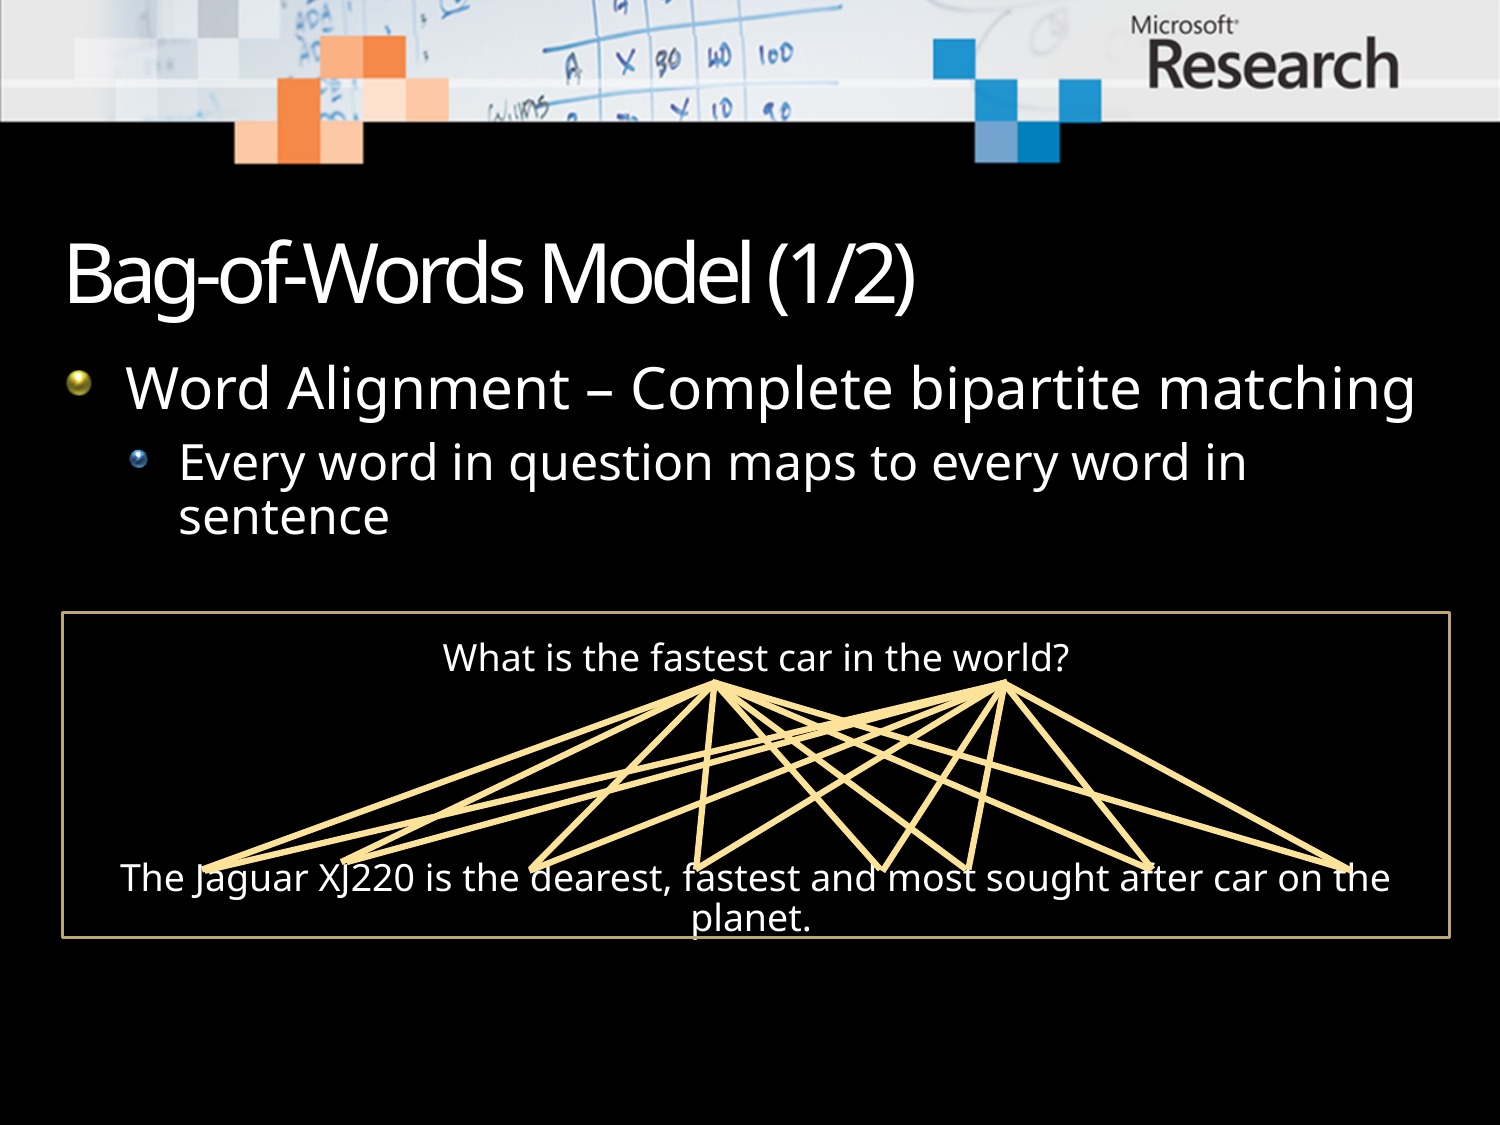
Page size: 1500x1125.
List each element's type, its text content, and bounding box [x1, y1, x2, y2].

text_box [62, 612, 1451, 939]
picture [0, 0, 1500, 1125]
list Word Alignment – Complete bipartite matching Every word in question maps to every word in sentence [62, 358, 1438, 496]
title Bag-of-Words Model (1/2) [62, 231, 1438, 324]
